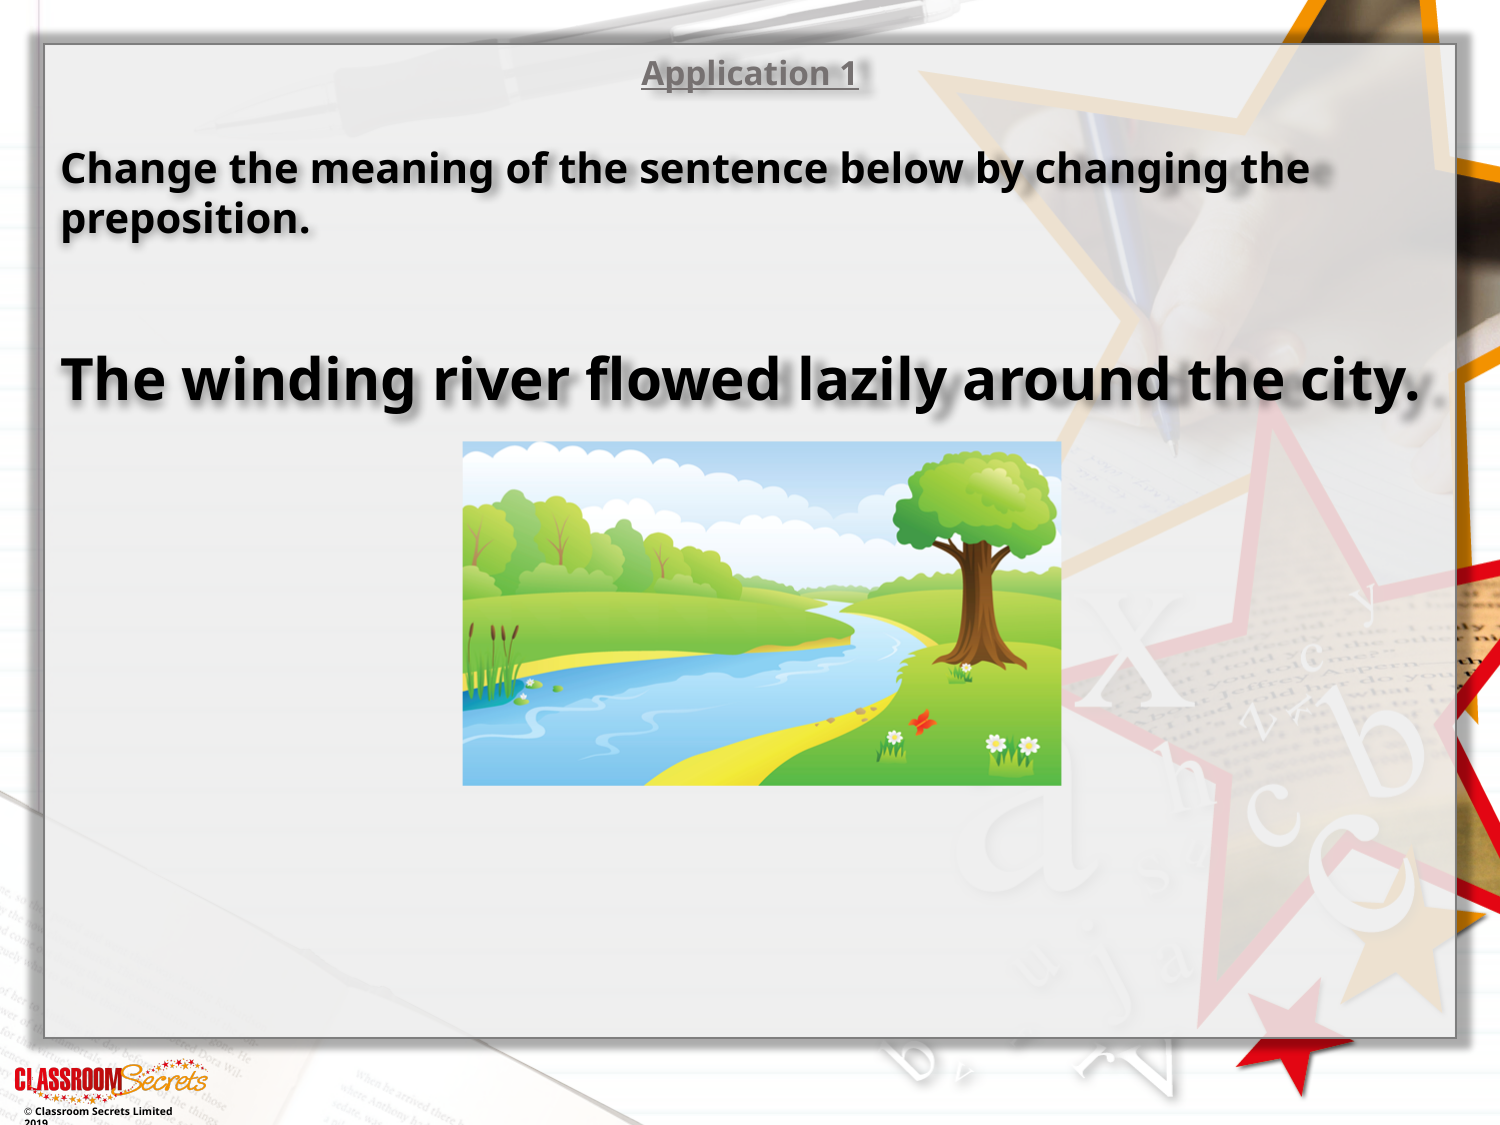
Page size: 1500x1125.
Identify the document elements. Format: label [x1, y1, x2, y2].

picture [0, 0, 1500, 1125]
text_box [9, 1058, 213, 1125]
